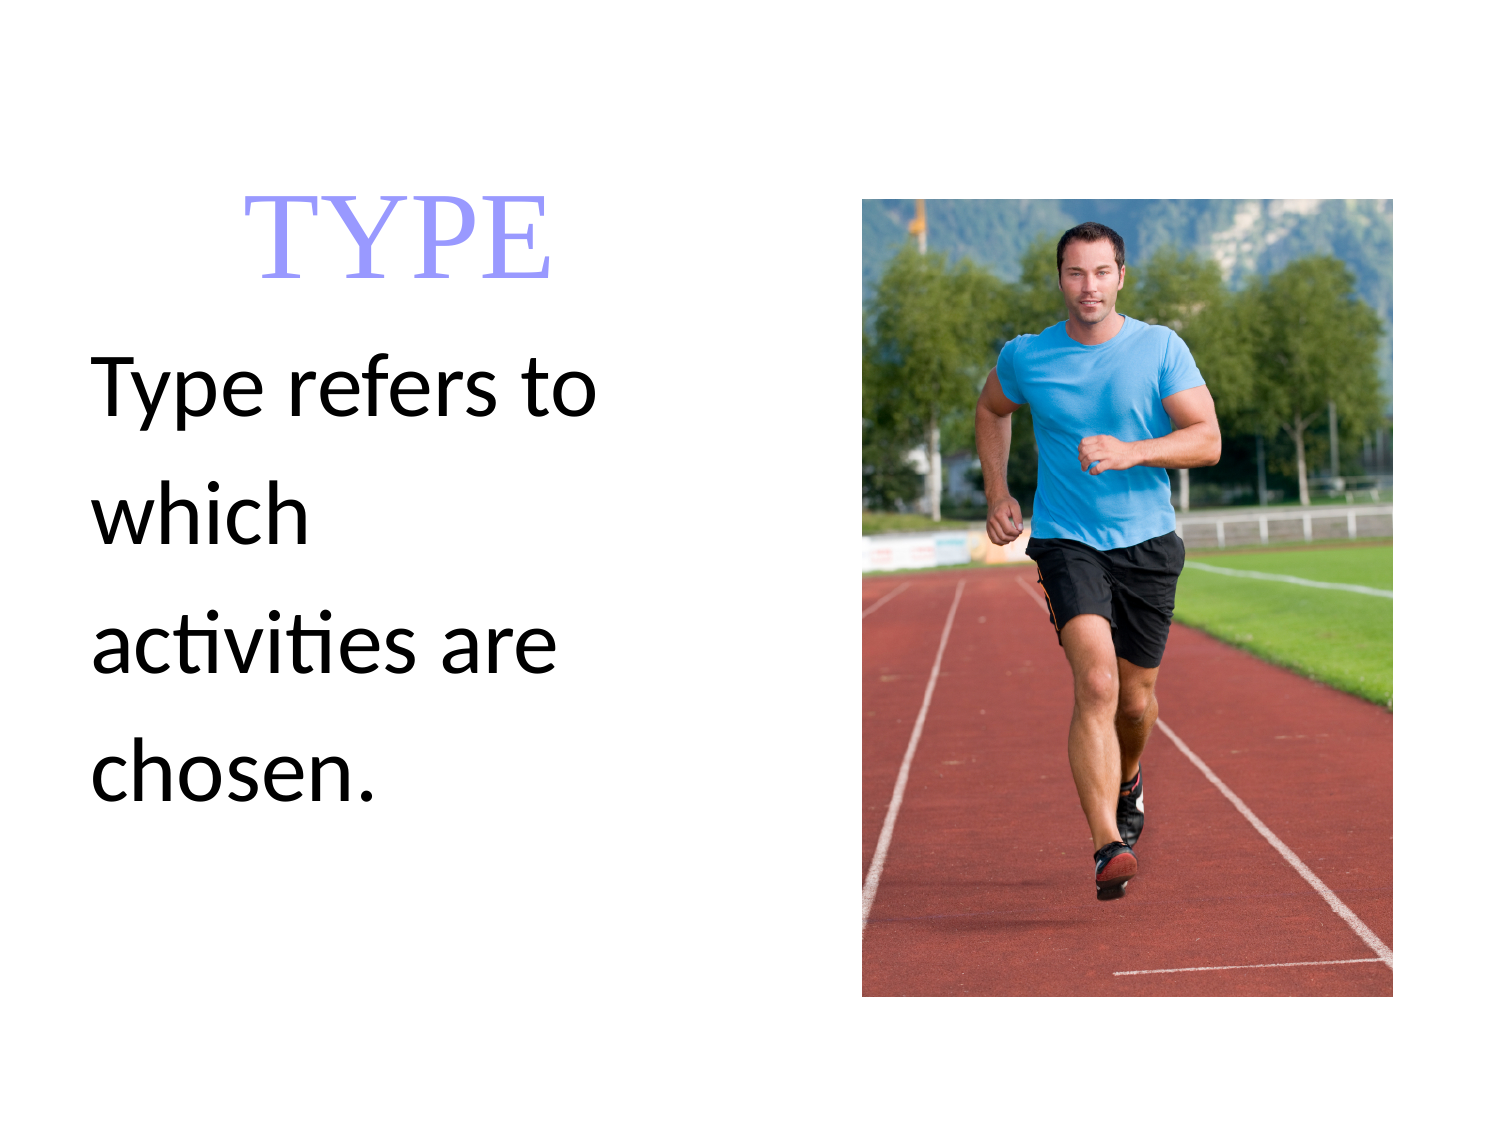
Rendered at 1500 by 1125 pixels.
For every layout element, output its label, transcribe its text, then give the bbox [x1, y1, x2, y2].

text_box TYPE [75, 115, 725, 304]
list Type refers to which activities are chosen. [75, 317, 750, 1038]
picture [862, 199, 1393, 998]
